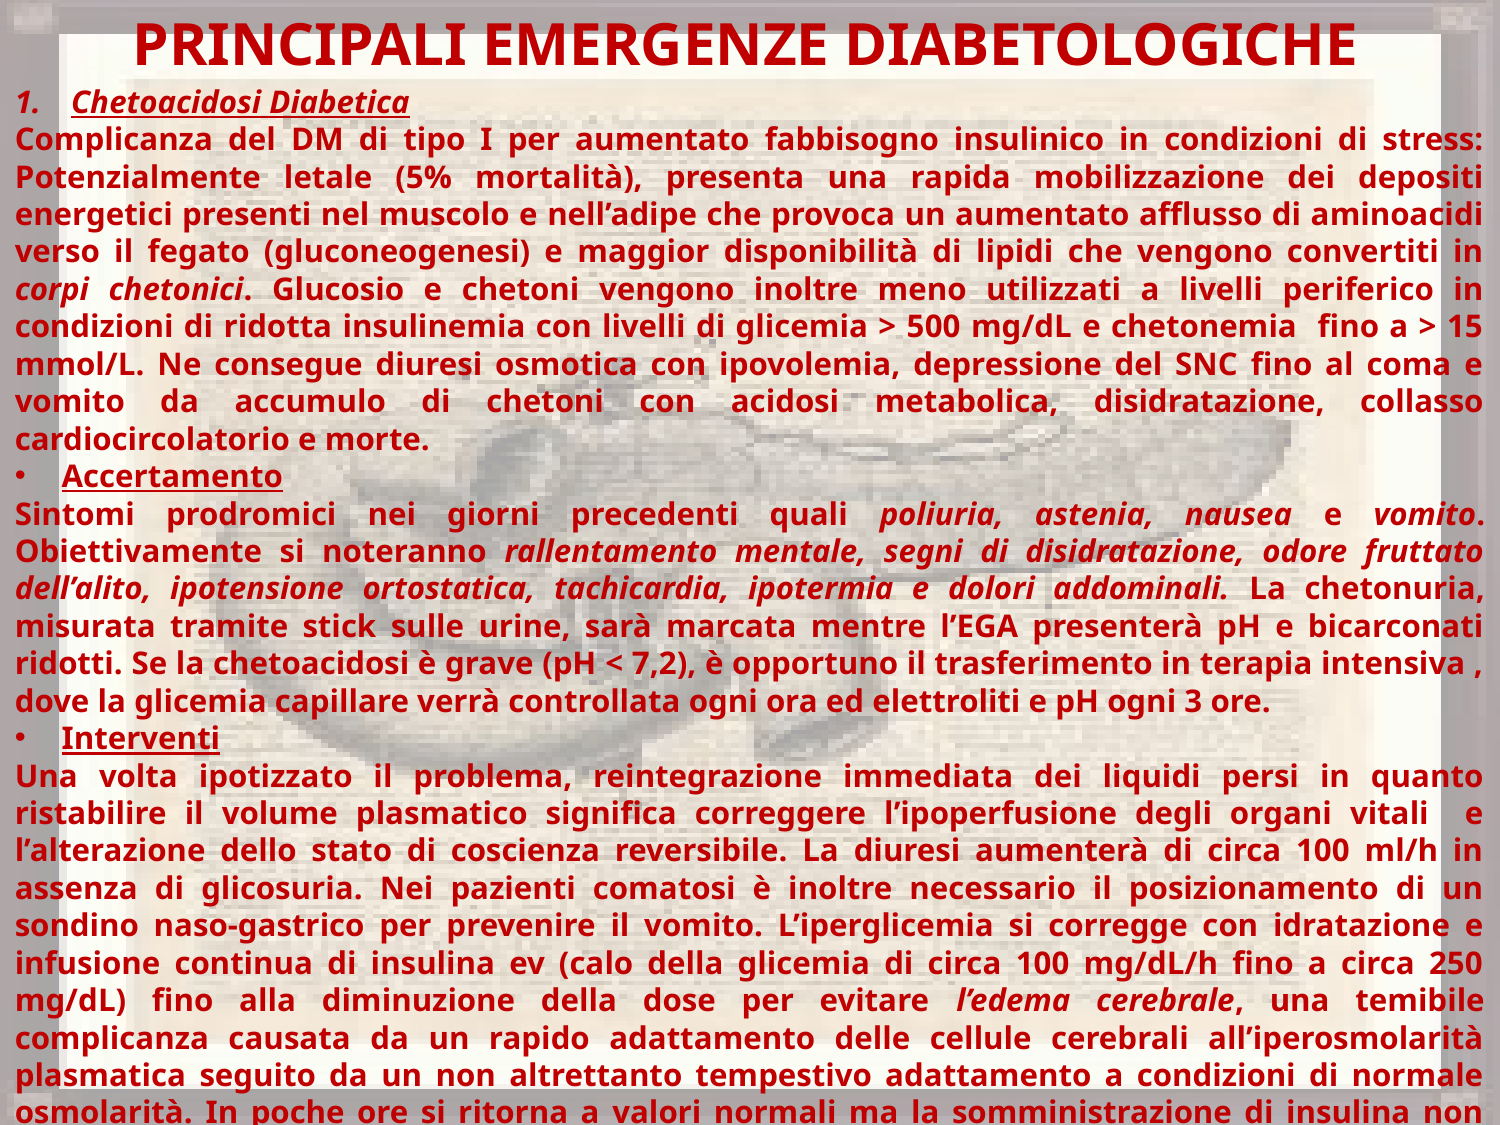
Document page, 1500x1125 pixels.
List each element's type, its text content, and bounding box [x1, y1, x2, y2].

text_box Chetoacidosi Diabetica Complicanza del DM di tipo I per aumentato fabbisogno insulinico in condizioni di stress: Potenzialmente letale (5% mortalità), presenta una rapida mobilizzazione dei depositi energetici presenti nel muscolo e nell’adipe che provoca un aumentato afflusso di aminoacidi verso il fegato (gluconeogenesi) e maggior disponibilità di lipidi che vengono convertiti in corpi chetonici. Glucosio e chetoni vengono inoltre meno utilizzati a livelli periferico in condizioni di ridotta insulinemia con livelli di glicemia > 500 mg/dL e chetonemia fino a > 15 mmol/L. Ne consegue diuresi osmotica con ipovolemia, depressione del SNC fino al coma e vomito da accumulo di chetoni con acidosi metabolica, disidratazione, collasso cardiocircolatorio e morte. Accertamento Sintomi prodromici nei giorni precedenti quali poliuria, astenia, nausea e vomito. Obiettivamente si noteranno rallentamento mentale, segni di disidratazione, odore fruttato dell’alito, ipotensione ortostatica, tachicardia, ipotermia e dolori addominali. La chetonuria, misurata tramite stick sulle urine, sarà marcata mentre l’EGA presenterà pH e bicarconati ridotti. Se la chetoacidosi è grave (pH < 7,2), è opportuno il trasferimento in terapia intensiva , dove la glicemia capillare verrà controllata ogni ora ed elettroliti e pH ogni 3 ore. Interventi Una volta ipotizzato il problema, reintegrazione immediata dei liquidi persi in quanto ristabilire il volume plasmatico significa correggere l’ipoperfusione degli organi vitali e l’alterazione dello stato di coscienza reversibile. La diuresi aumenterà di circa 100 ml/h in assenza di glicosuria. Nei pazienti comatosi è inoltre necessario il posizionamento di un sondino naso-gastrico per prevenire il vomito. L’iperglicemia si corregge con idratazione e infusione continua di insulina ev (calo della glicemia di circa 100 mg/dL/h fino a circa 250 mg/dL) fino alla diminuzione della dose per evitare l’edema cerebrale, una temibile complicanza causata da un rapido adattamento delle cellule cerebrali all’iperosmolarità plasmatica seguito da un non altrettanto tempestivo adattamento a condizioni di normale osmolarità. In poche ore si ritorna a valori normali ma la somministrazione di insulina non deve essere interrotta in quanto la chetoacidosi, che richiede tempi di risoluzione più lunghi (12-24 h), peggiorerebbe notevolmente l’acidosi. [0, 74, 1500, 1125]
text_box Principali Emergenze Diabetologiche [0, 0, 1496, 74]
